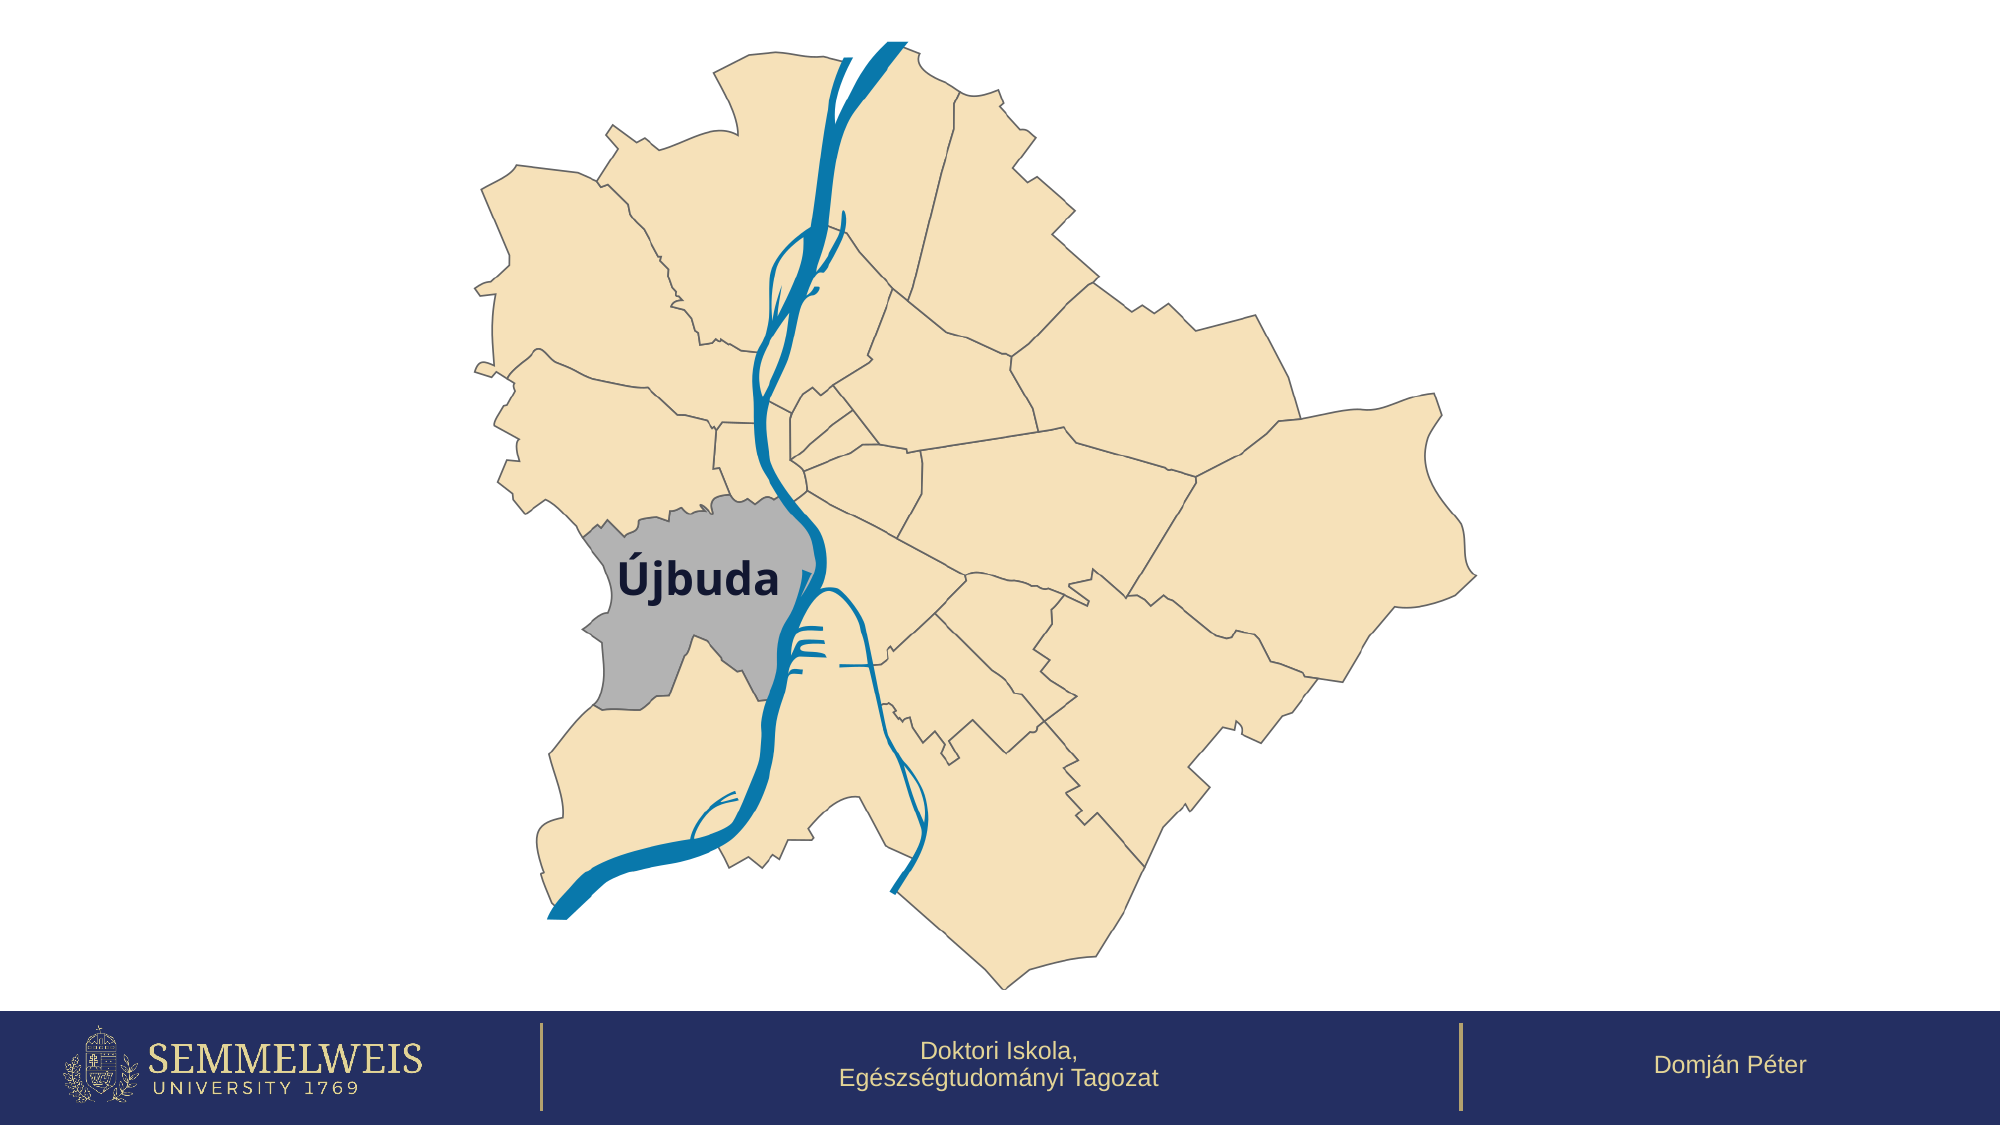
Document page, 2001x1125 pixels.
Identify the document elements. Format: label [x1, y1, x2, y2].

picture [35, 995, 449, 1125]
picture [473, 40, 1480, 990]
